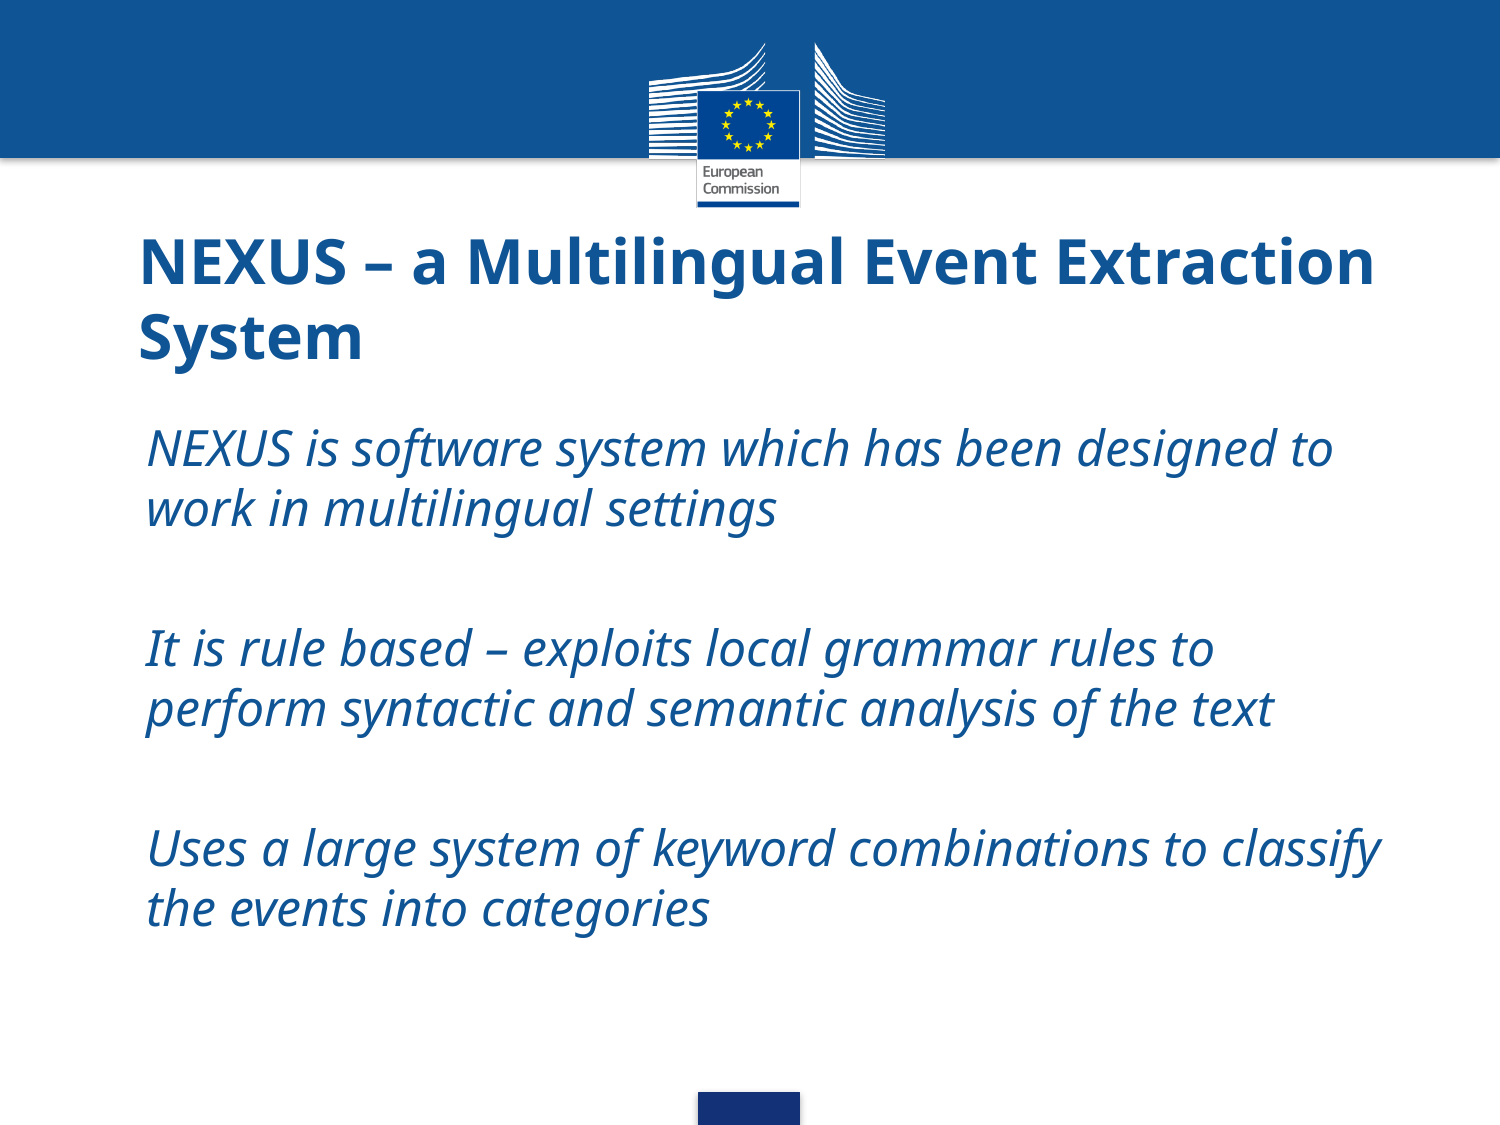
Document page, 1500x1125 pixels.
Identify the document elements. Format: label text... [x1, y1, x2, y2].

list NEXUS is software system which has been designed to work in multilingual settings It is rule based – exploits local grammar rules to perform syntactic and semantic analysis of the text Uses a large system of keyword combinations to classify the events into categories [75, 408, 1425, 988]
title NEXUS – a Multilingual Event Extraction System [64, 219, 1415, 374]
picture [649, 42, 885, 208]
